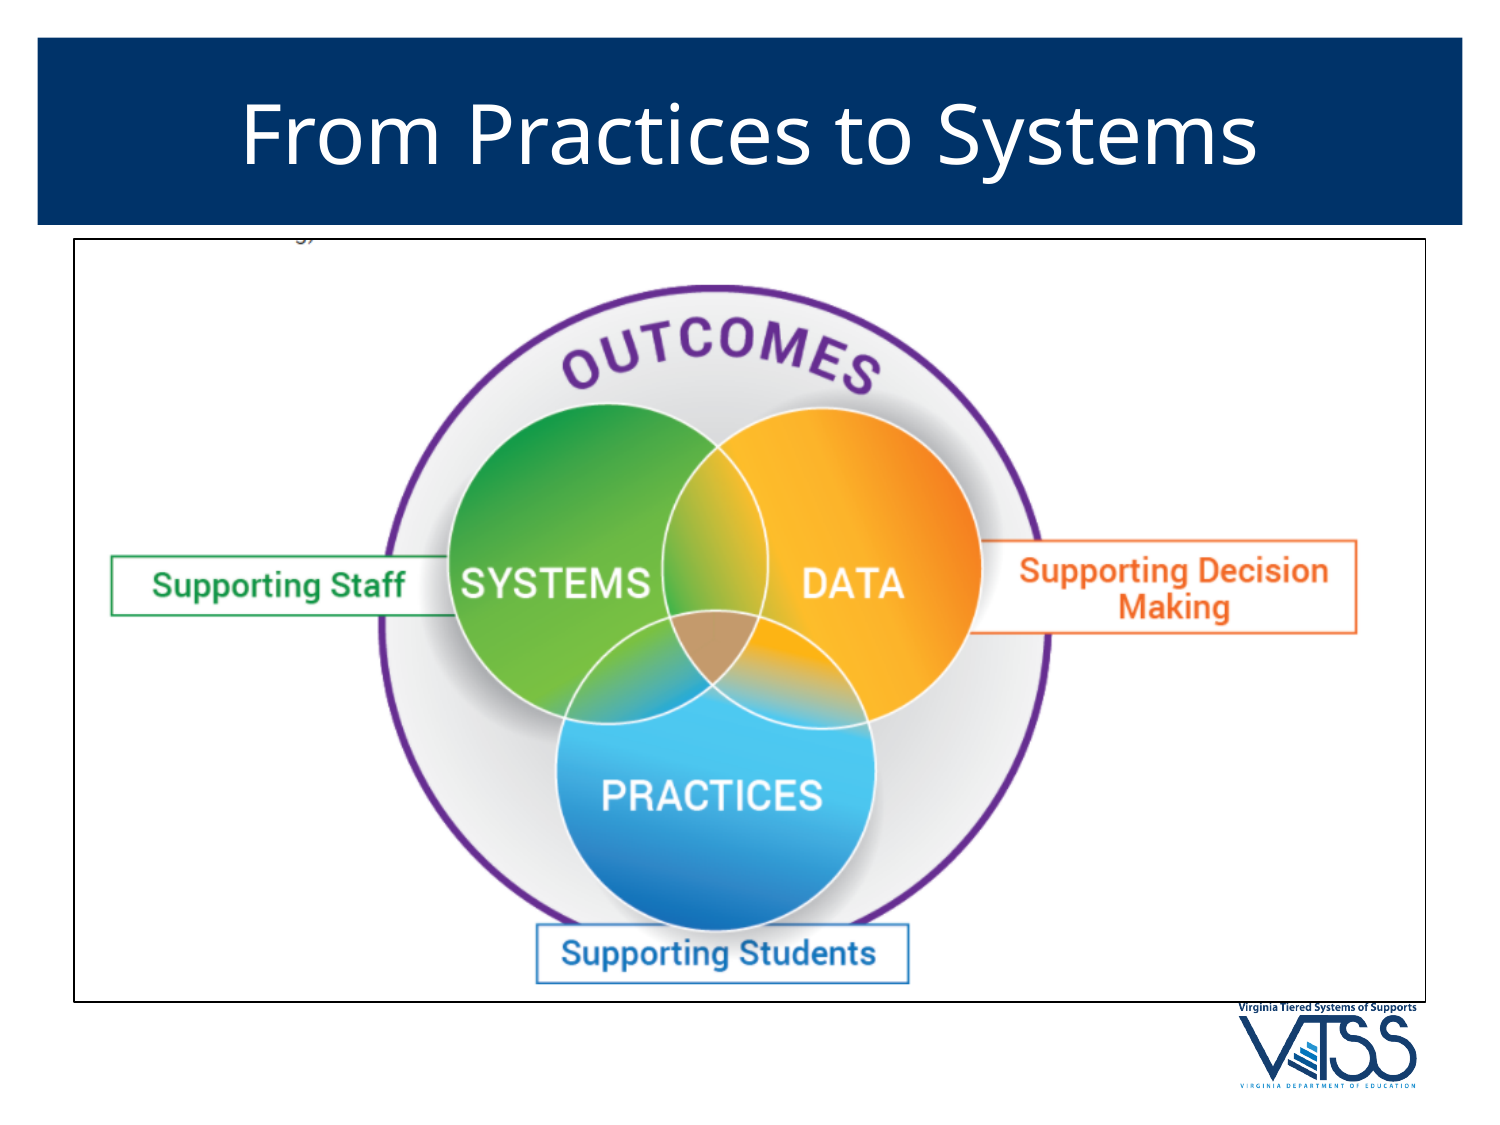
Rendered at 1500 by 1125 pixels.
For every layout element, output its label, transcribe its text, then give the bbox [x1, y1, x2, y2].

picture [74, 239, 1426, 1002]
title From Practices to Systems [37, 37, 1463, 225]
picture [1237, 1003, 1418, 1095]
